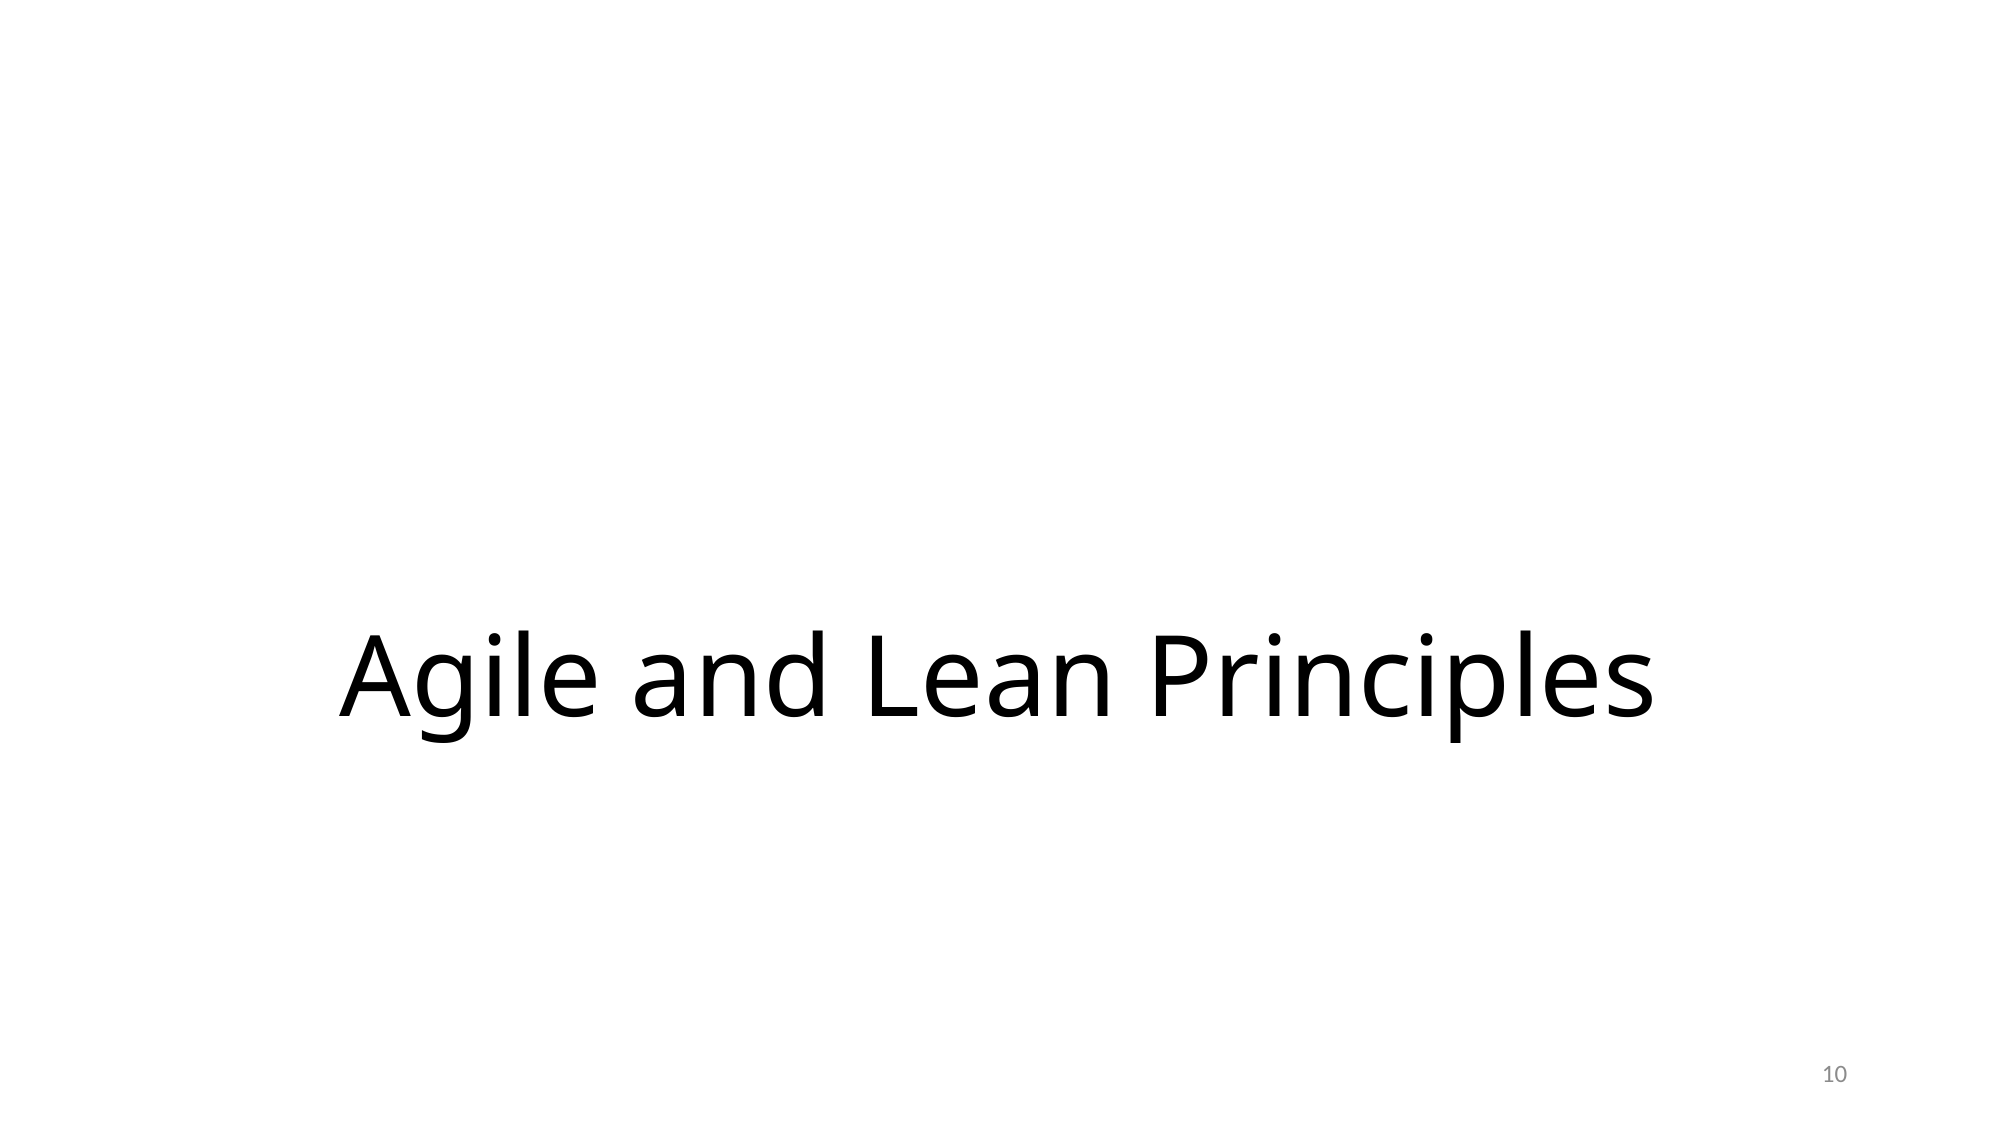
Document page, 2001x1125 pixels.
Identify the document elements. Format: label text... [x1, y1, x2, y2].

title Agile and Lean Principles [136, 280, 1862, 749]
slide_number 10 [1412, 1042, 1863, 1103]
